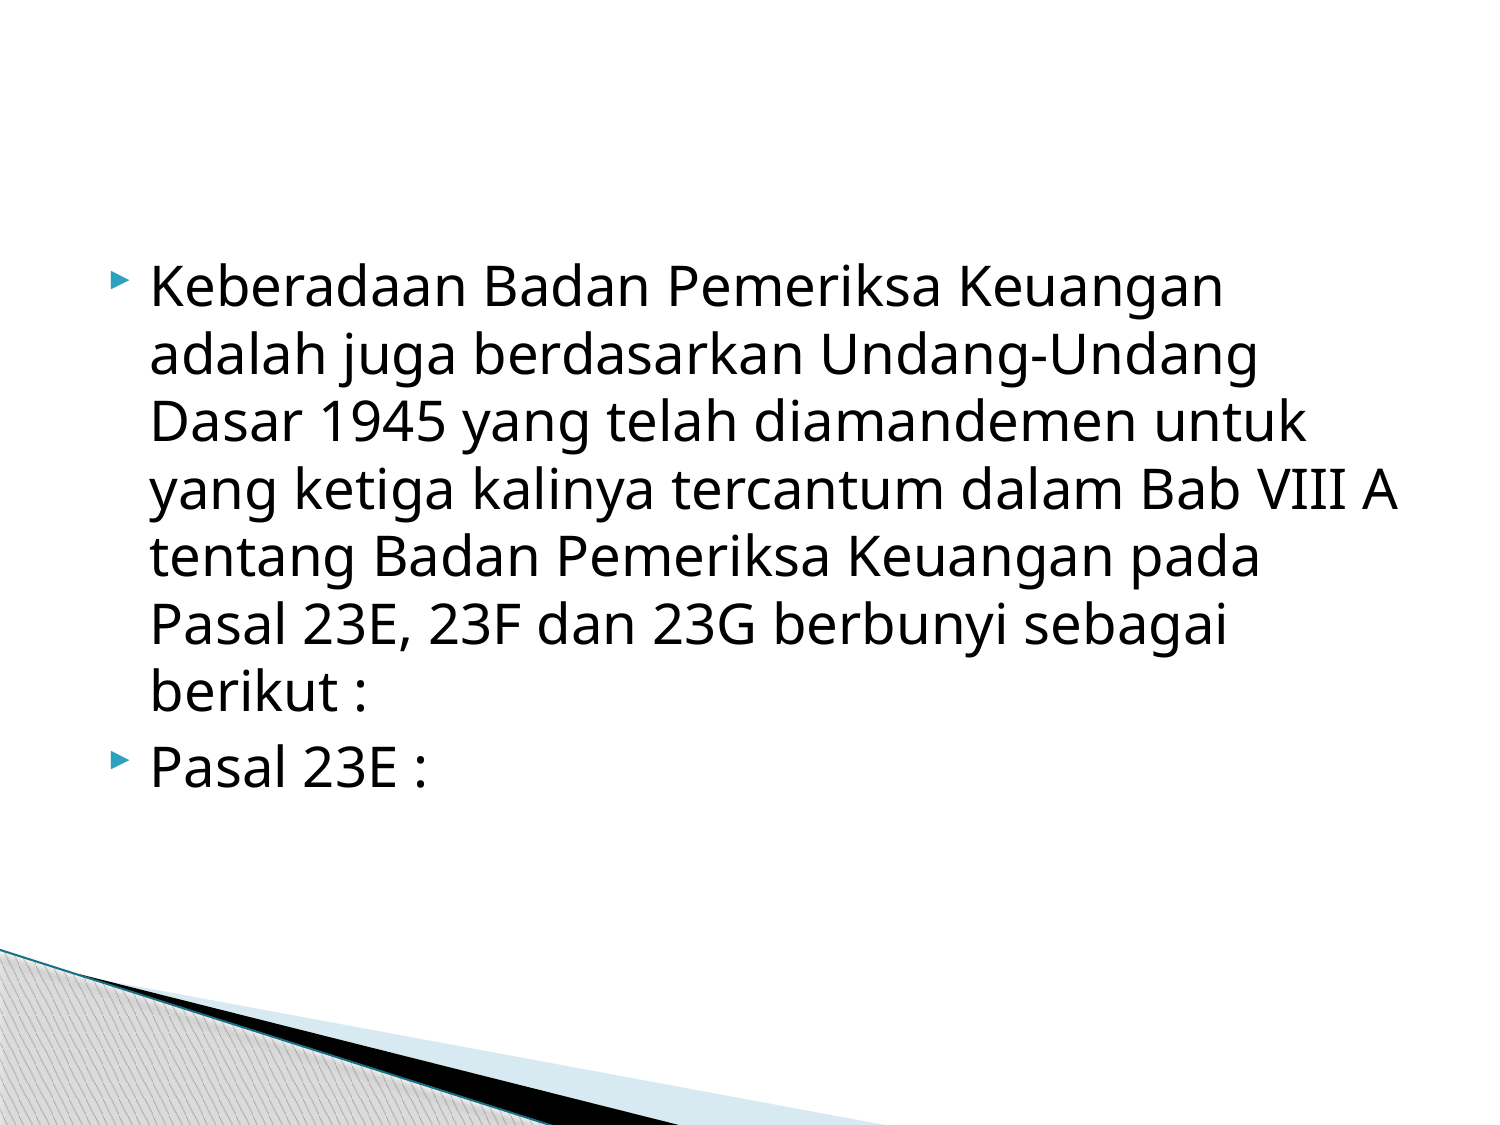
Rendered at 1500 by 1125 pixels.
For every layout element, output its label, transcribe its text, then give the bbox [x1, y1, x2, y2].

list Keberadaan Badan Pemeriksa Keuangan adalah juga berdasarkan Undang-Undang Dasar 1945 yang telah diamandemen untuk yang ketiga kalinya tercantum dalam Bab VIII A tentang Badan Pemeriksa Keuangan pada Pasal 23E, 23F dan 23G berbunyi sebagai berikut : Pasal 23E : [75, 243, 1425, 986]
